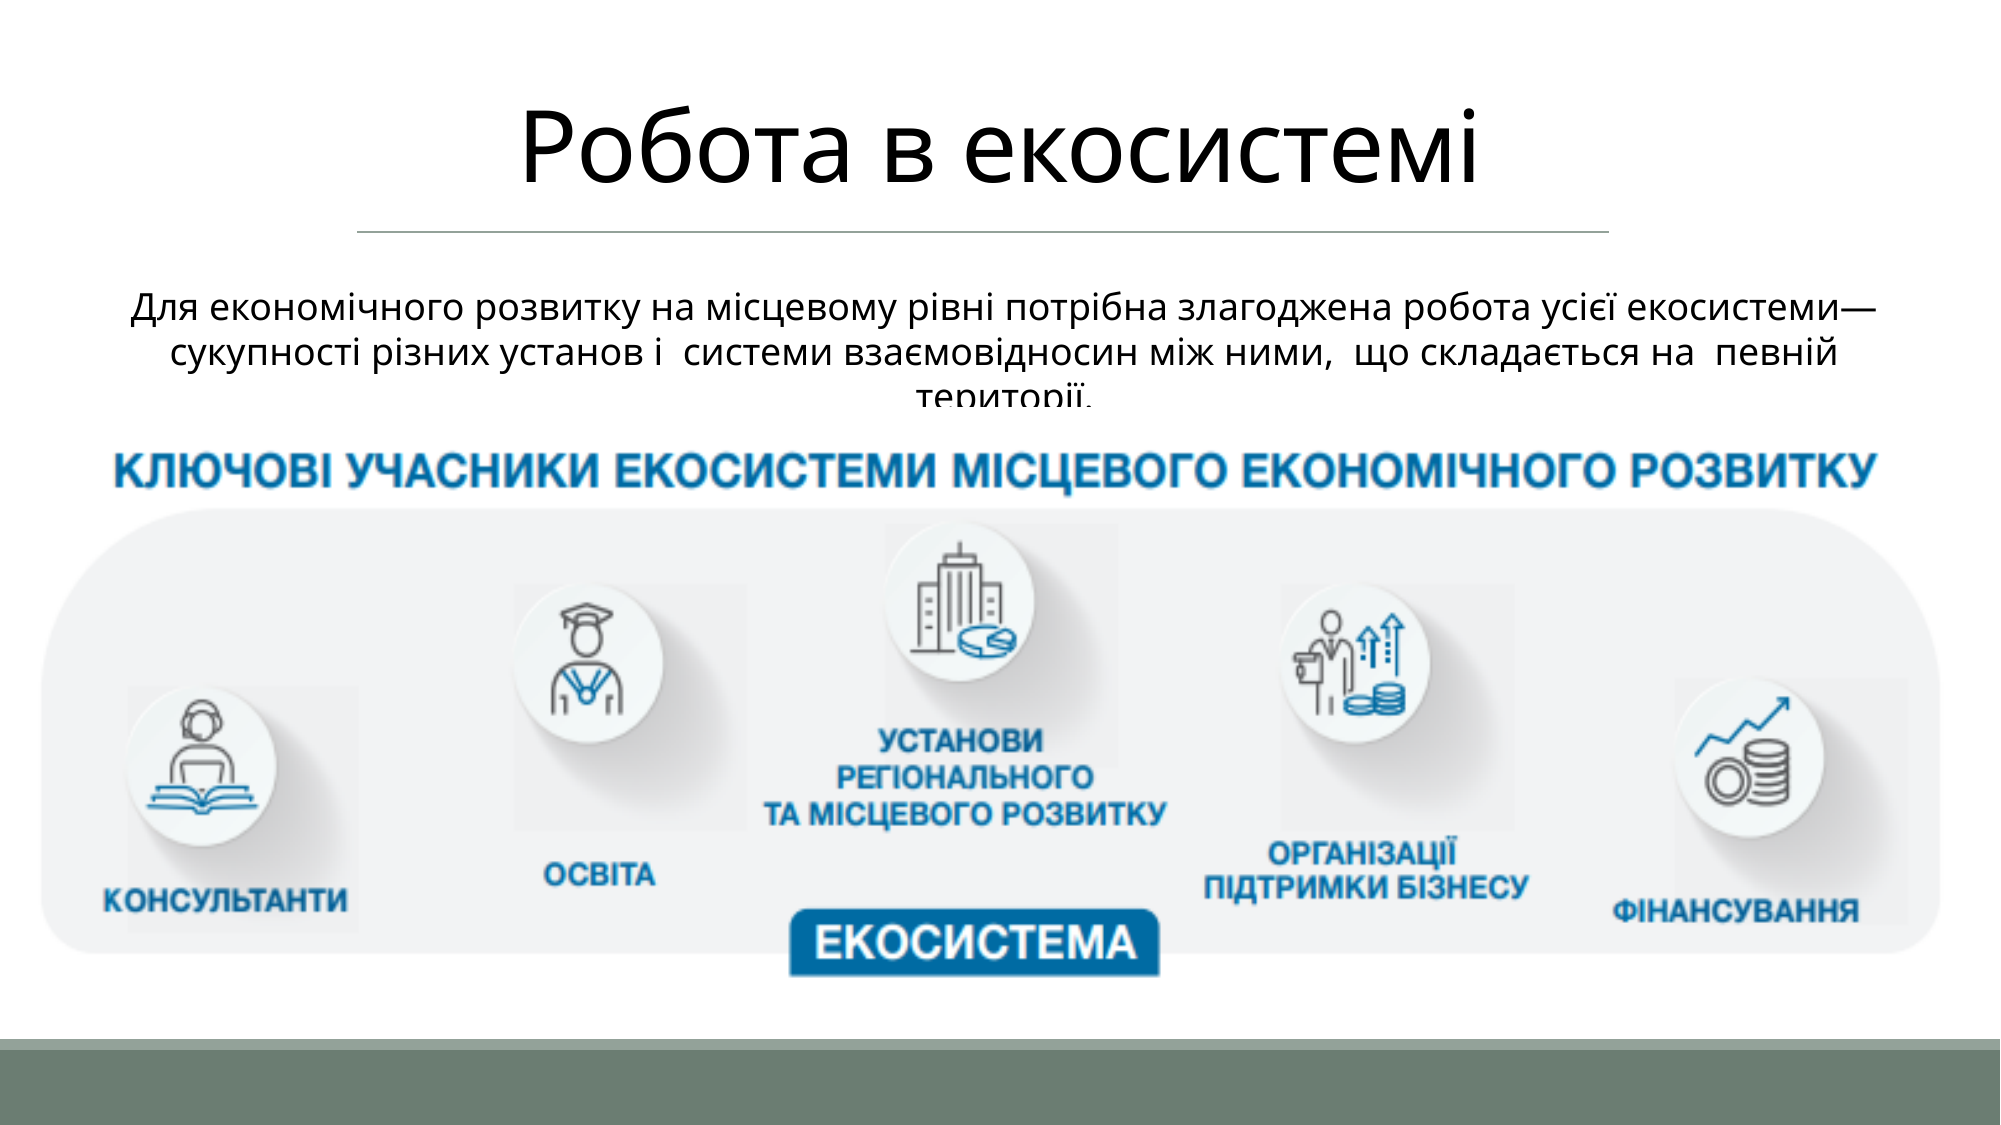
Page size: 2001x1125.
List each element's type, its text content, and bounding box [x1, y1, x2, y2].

title Робота в екосистемі [174, 91, 1825, 211]
picture [0, 406, 2000, 992]
text_box Для економічного розвитку на місцевому рівні потрібна злагоджена робота усієї екосистеми— сукупності різних установ і системи взаємовідносин між ними, що складається на певній території. [74, 275, 1936, 402]
